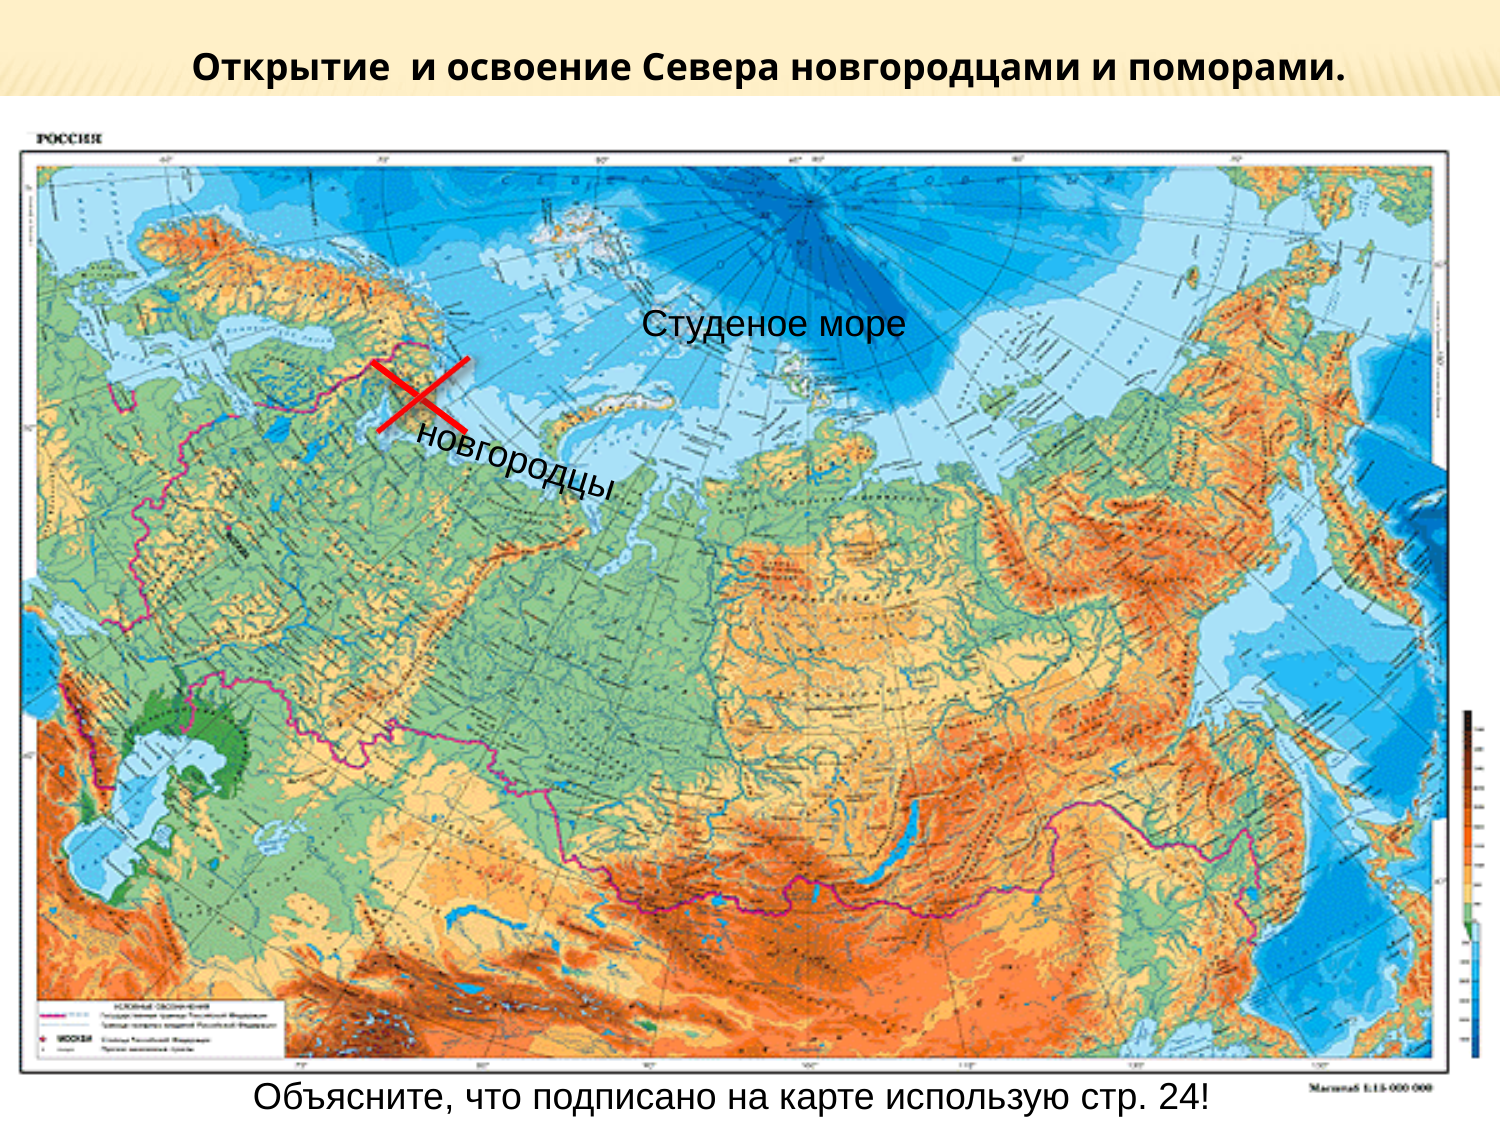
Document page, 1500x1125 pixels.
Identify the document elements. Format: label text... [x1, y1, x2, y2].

text_box Открытие и освоение Севера новгородцами и поморами. [176, 36, 1372, 95]
picture [0, 96, 1500, 1125]
